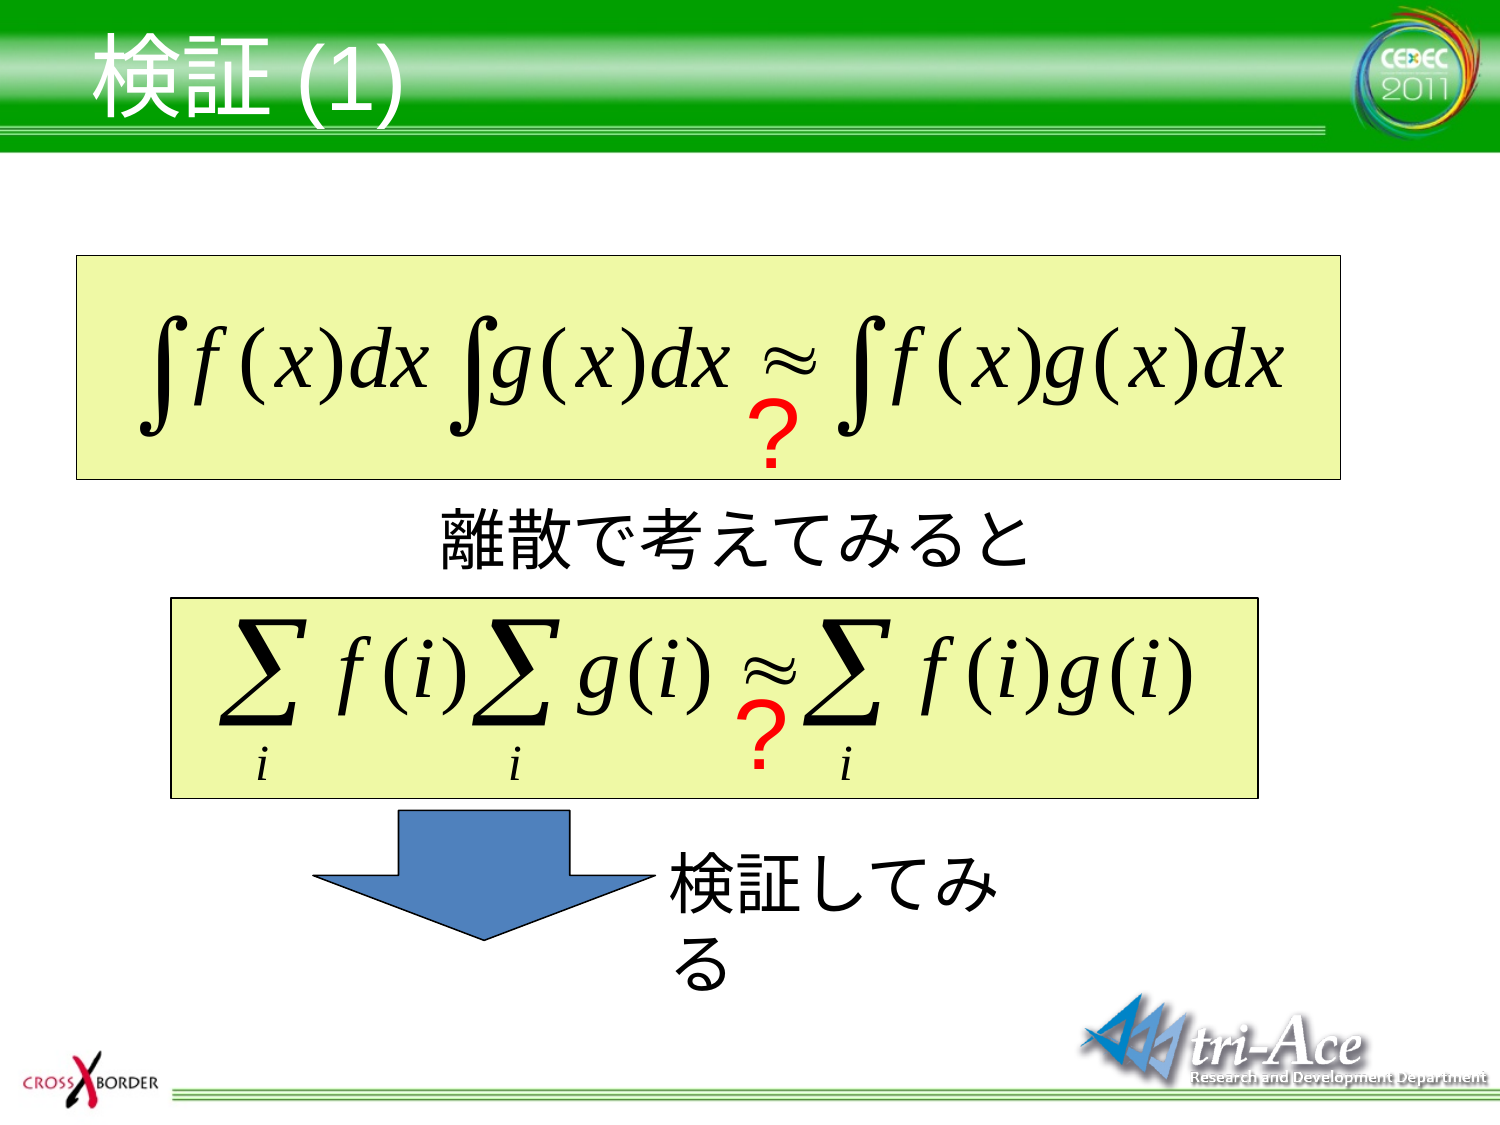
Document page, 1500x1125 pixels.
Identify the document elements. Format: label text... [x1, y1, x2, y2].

text_box [312, 810, 653, 941]
text_box [171, 597, 1258, 799]
text_box [76, 255, 1341, 480]
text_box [111, 278, 1306, 453]
title 検証(1) [75, 7, 1425, 140]
picture [0, 987, 1500, 1125]
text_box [205, 603, 1211, 799]
text_box 離散で考えてみると [348, 490, 1128, 585]
text_box ? [679, 460, 868, 490]
text_box 検証してみる [653, 834, 1081, 1009]
picture [0, 0, 1500, 155]
